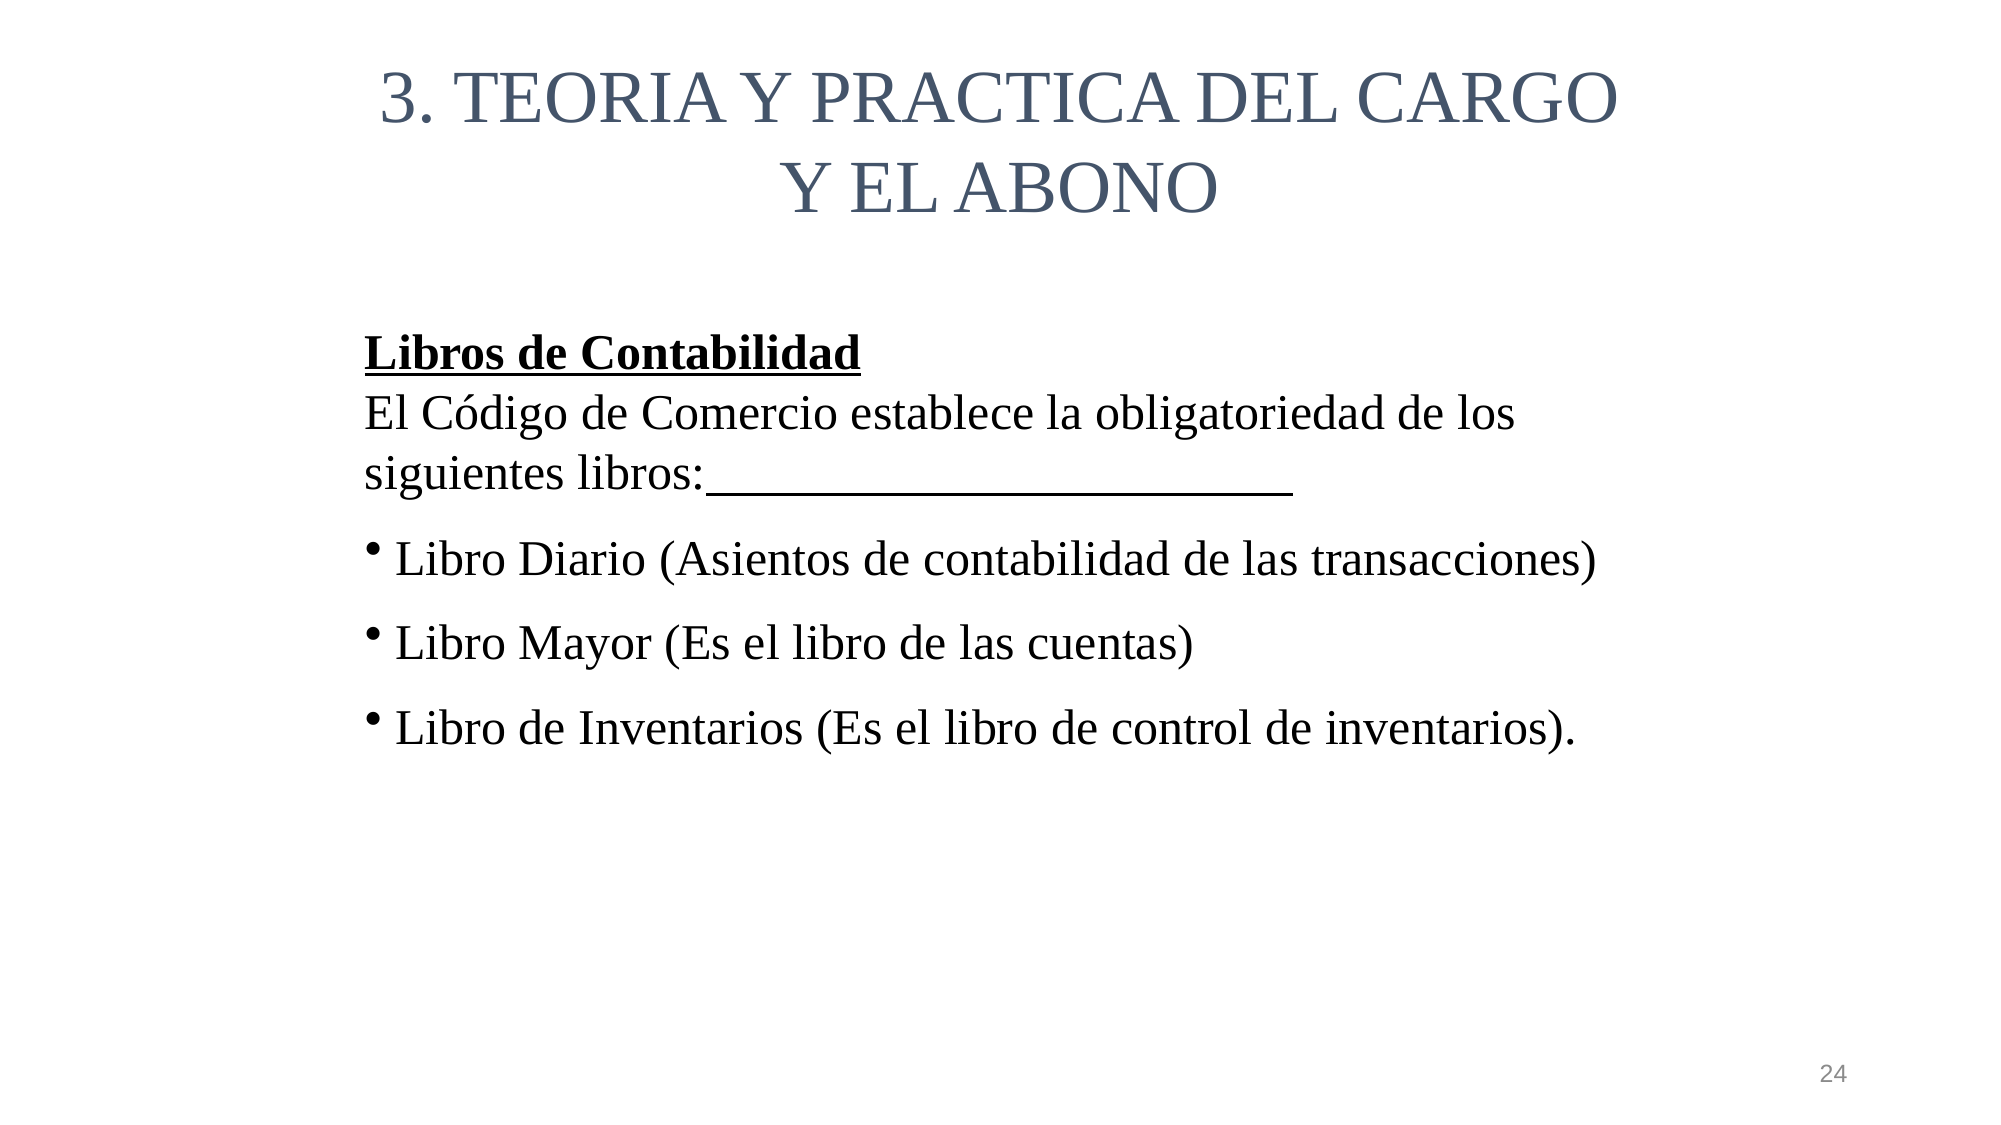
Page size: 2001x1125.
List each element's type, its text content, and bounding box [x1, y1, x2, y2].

text_box Libros de Contabilidad El Código de Comercio establece la obligatoriedad de los siguientes libros: Libro Diario (Asientos de contabilidad de las transacciones) Libro Mayor (Es el libro de las cuentas) Libro de Inventarios (Es el libro de control de inventarios). [349, 312, 1700, 763]
slide_number 24 [1412, 1042, 1863, 1103]
text_box 3. TEORIA Y PRACTICA DEL CARGO Y EL ABONO [362, 37, 1638, 238]
